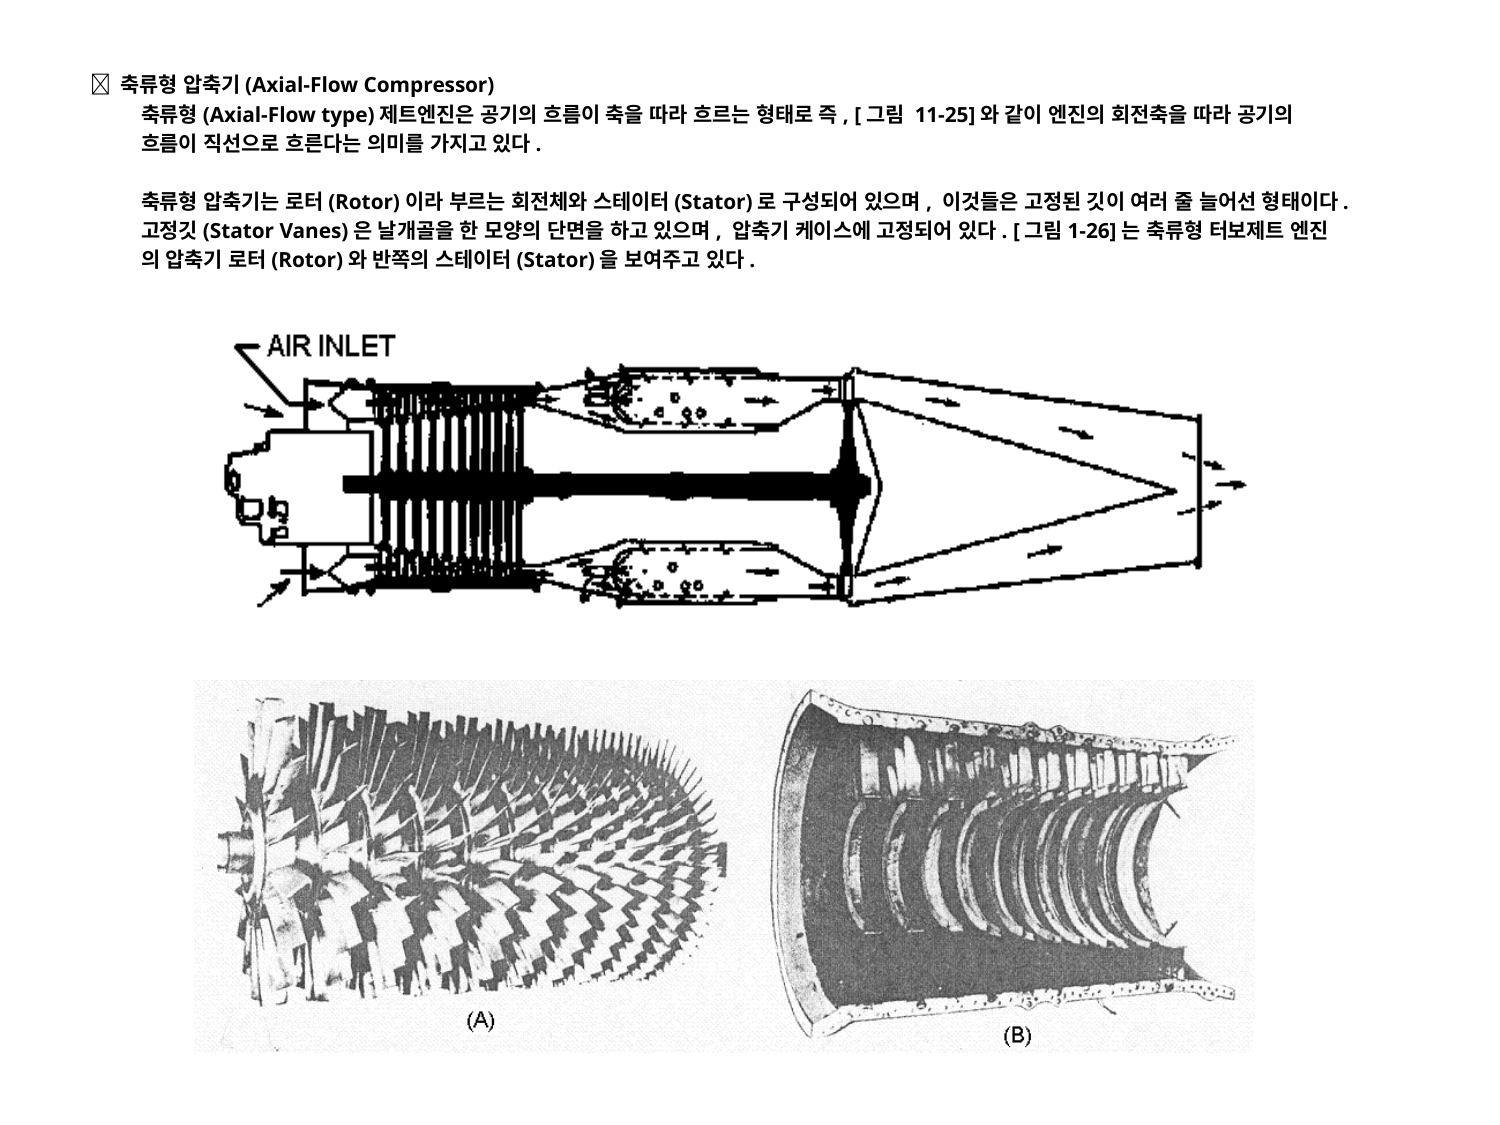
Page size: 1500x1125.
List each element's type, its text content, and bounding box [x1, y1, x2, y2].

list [194, 680, 1255, 1054]
list 󰊵 축류형 압축기(Axial-Flow Compressor) 축류형(Axial-Flow type)제트엔진은 공기의 흐름이 축을 따라 흐르는 형태로 즉, [그림 11-25]와 같이 엔진의 회전축을 따라 공기의 흐름이 직선으로 흐른다는 의미를 가지고 있다. 축류형 압축기는 로터(Rotor)이라 부르는 회전체와 스테이터(Stator)로 구성되어 있으며, 이것들은 고정된 깃이 여러 줄 늘어선 형태이다. 고정깃(Stator Vanes)은 날개골을 한 모양의 단면을 하고 있으며, 압축기 케이스에 고정되어 있다. [그림1-26]는 축류형 터보제트 엔진 의 압축기 로터(Rotor)와 반쪽의 스테이터(Stator)을 보여주고 있다. [75, 42, 1412, 279]
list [218, 326, 1250, 622]
